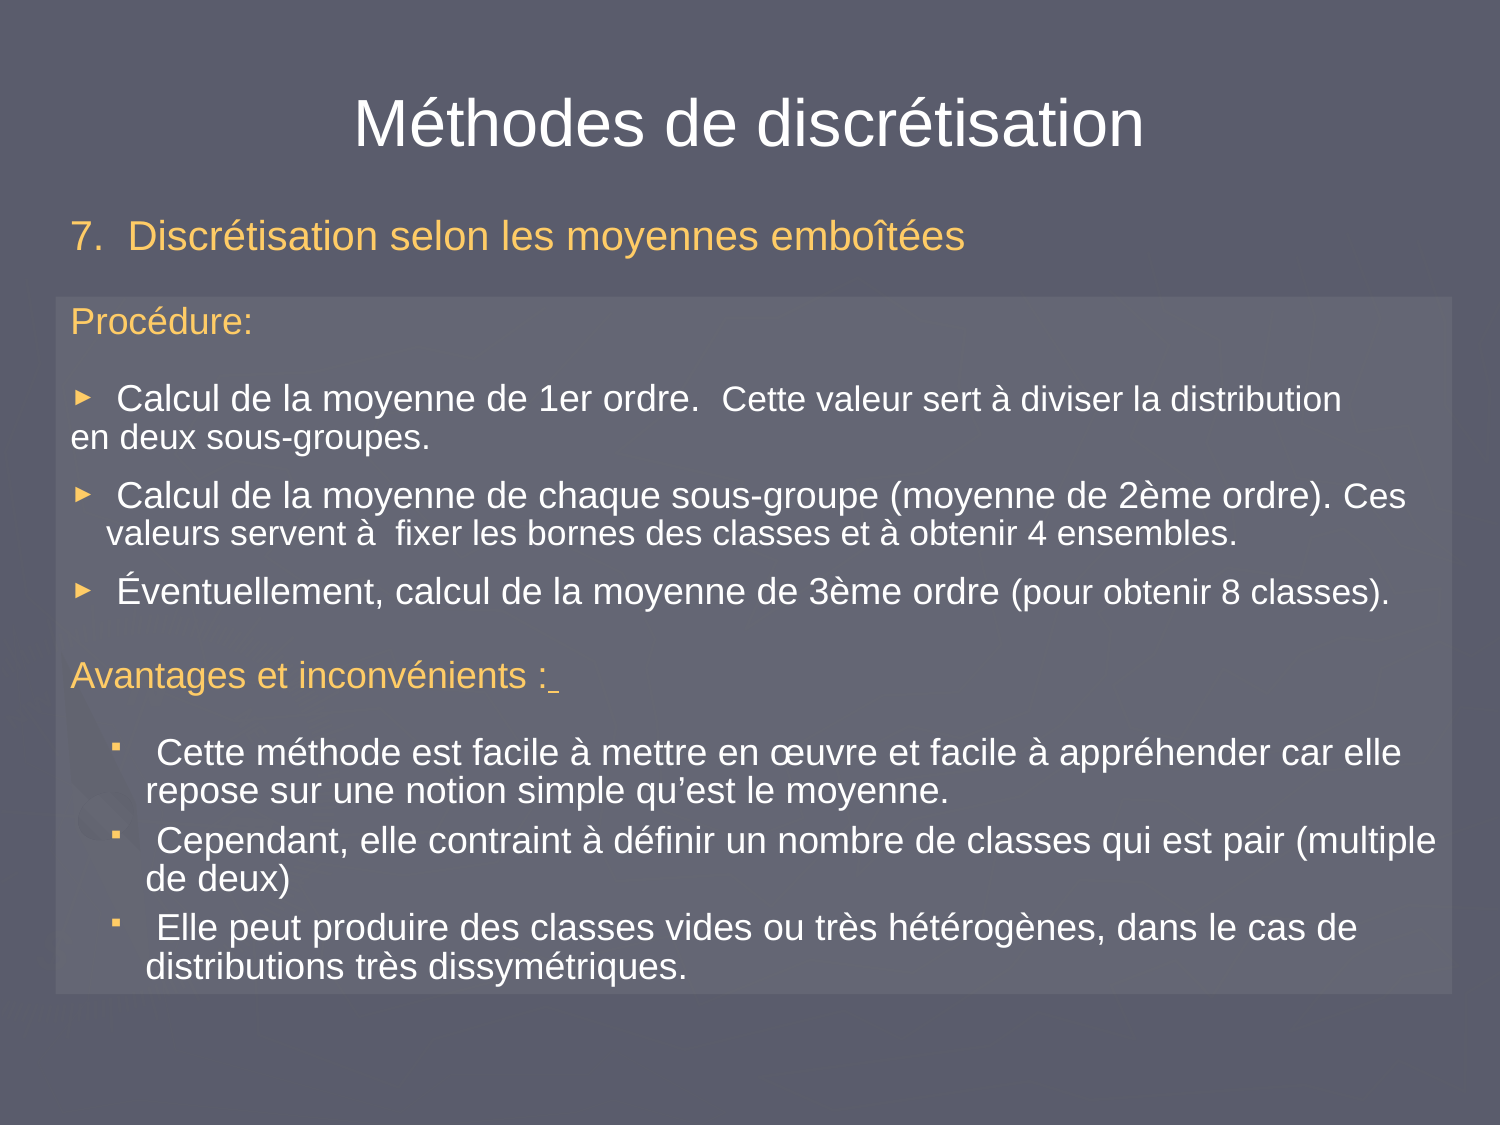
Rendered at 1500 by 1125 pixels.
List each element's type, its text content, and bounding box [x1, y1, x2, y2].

text_box Méthodes de discrétisation [0, 54, 1500, 185]
text_box 7. Discrétisation selon les moyennes emboîtées [55, 201, 981, 267]
text_box Procédure: Calcul de la moyenne de 1er ordre. Cette valeur sert à diviser la distribution en deux sous-groupes. Calcul de la moyenne de chaque sous-groupe (moyenne de 2ème ordre). Ces valeurs servent à fixer les bornes des classes et à obtenir 4 ensembles. Éventuellement, calcul de la moyenne de 3ème ordre (pour obtenir 8 classes). Avantages et inconvénients : Cette méthode est facile à mettre en œuvre et facile à appréhender car elle repose sur une notion simple qu’est le moyenne. Cependant, elle contraint à définir un nombre de classes qui est pair (multiple de deux) Elle peut produire des classes vides ou très hétérogènes, dans le cas de distributions très dissymétriques. [55, 296, 1453, 995]
